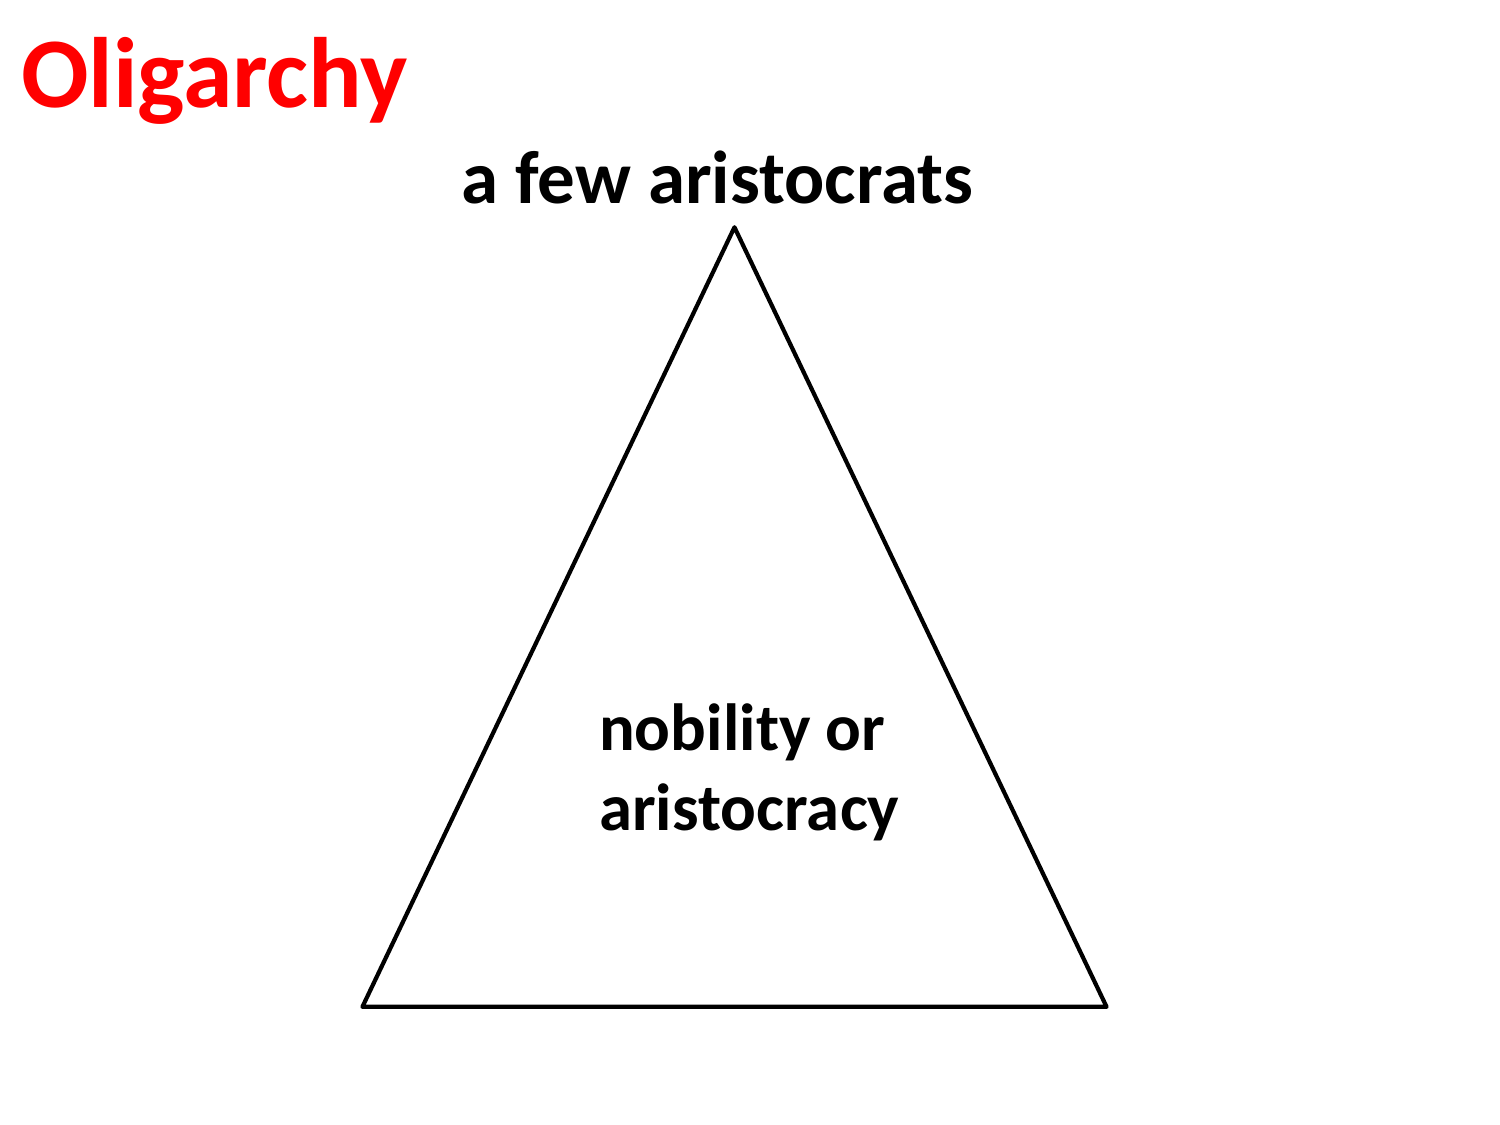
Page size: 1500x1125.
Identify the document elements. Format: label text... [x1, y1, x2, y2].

text_box nobility or aristocracy [584, 676, 1019, 852]
text_box Oligarchy [6, 0, 446, 135]
text_box [360, 226, 1109, 1009]
text_box a few aristocrats [378, 121, 989, 226]
